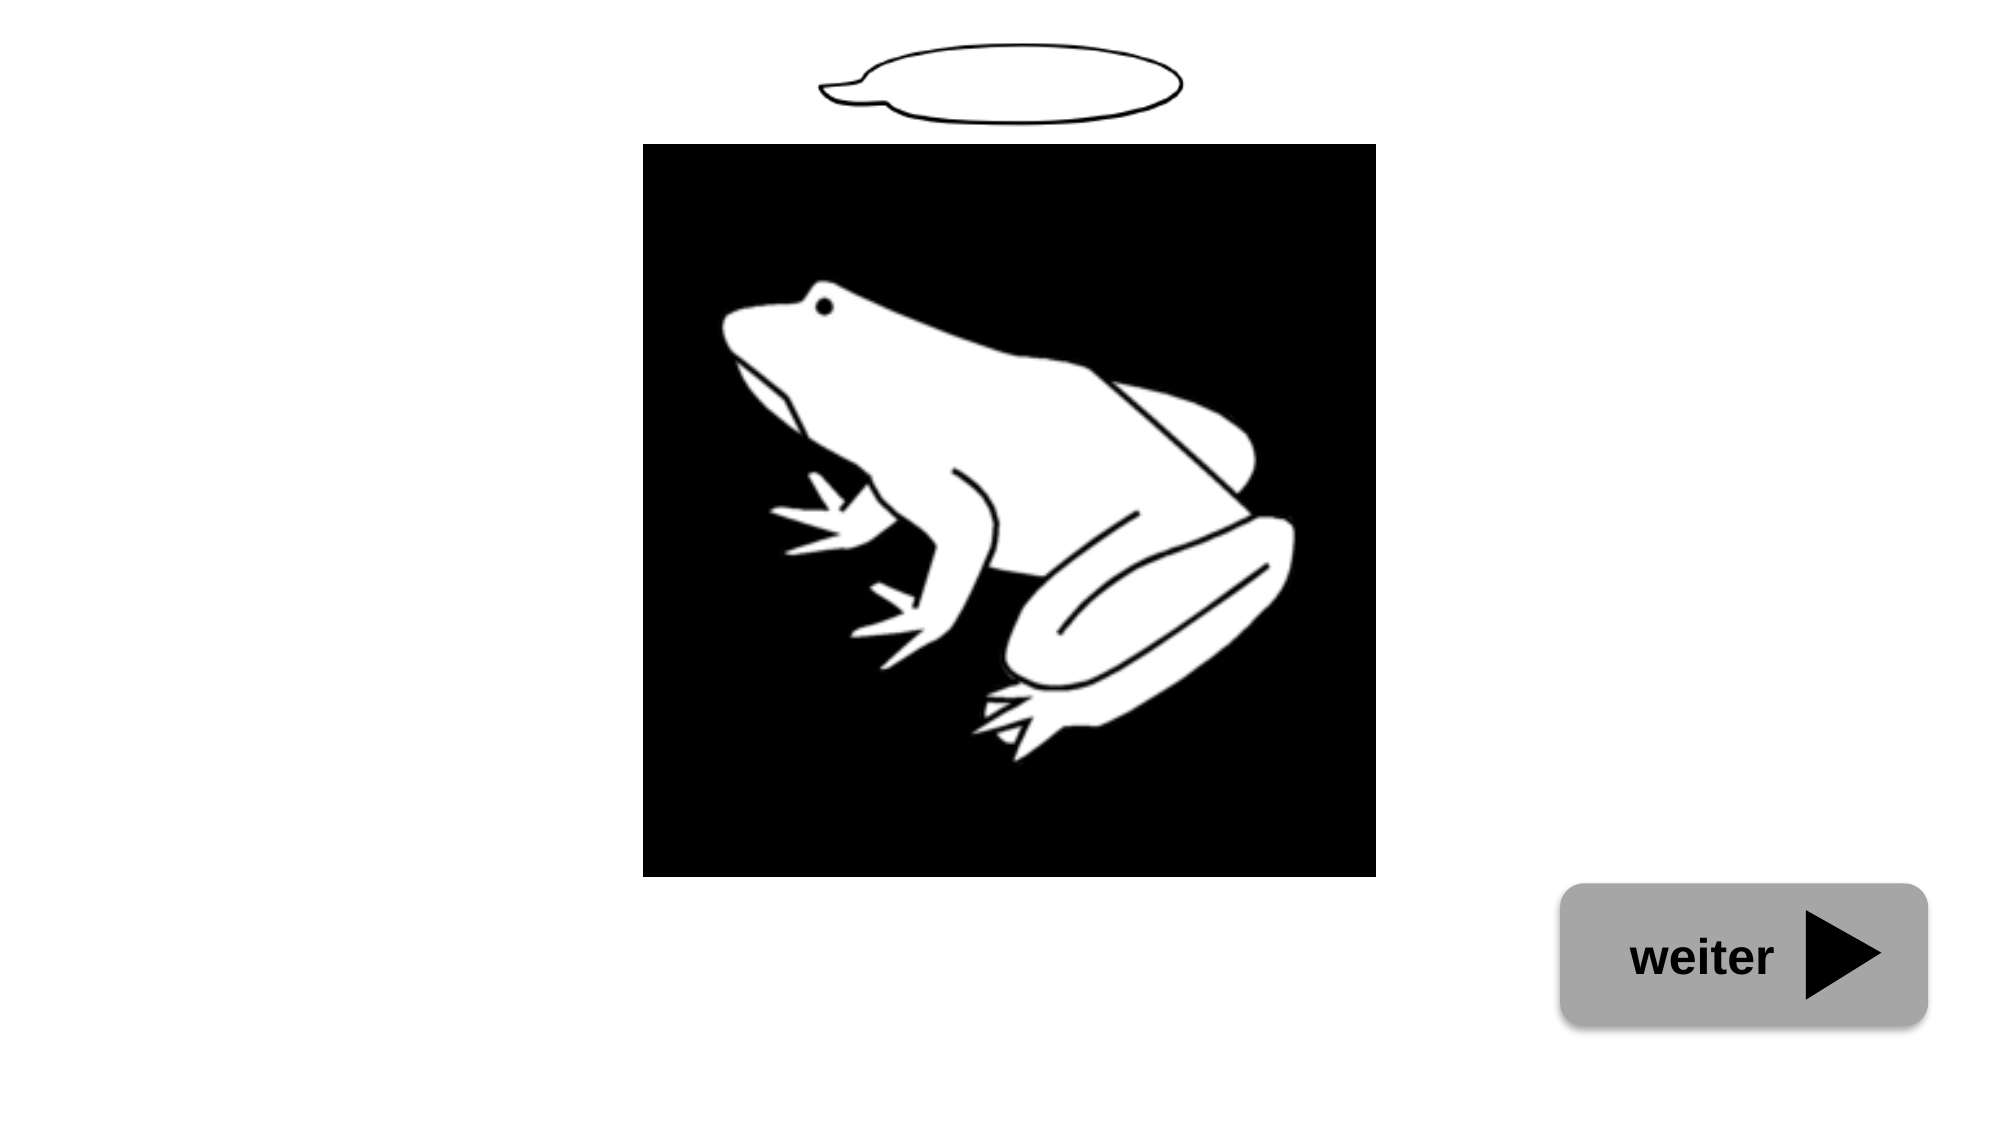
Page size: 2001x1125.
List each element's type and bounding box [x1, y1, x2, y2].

text_box [1473, 832, 1959, 1078]
text_box [1560, 883, 1929, 1027]
picture [643, 6, 1376, 877]
